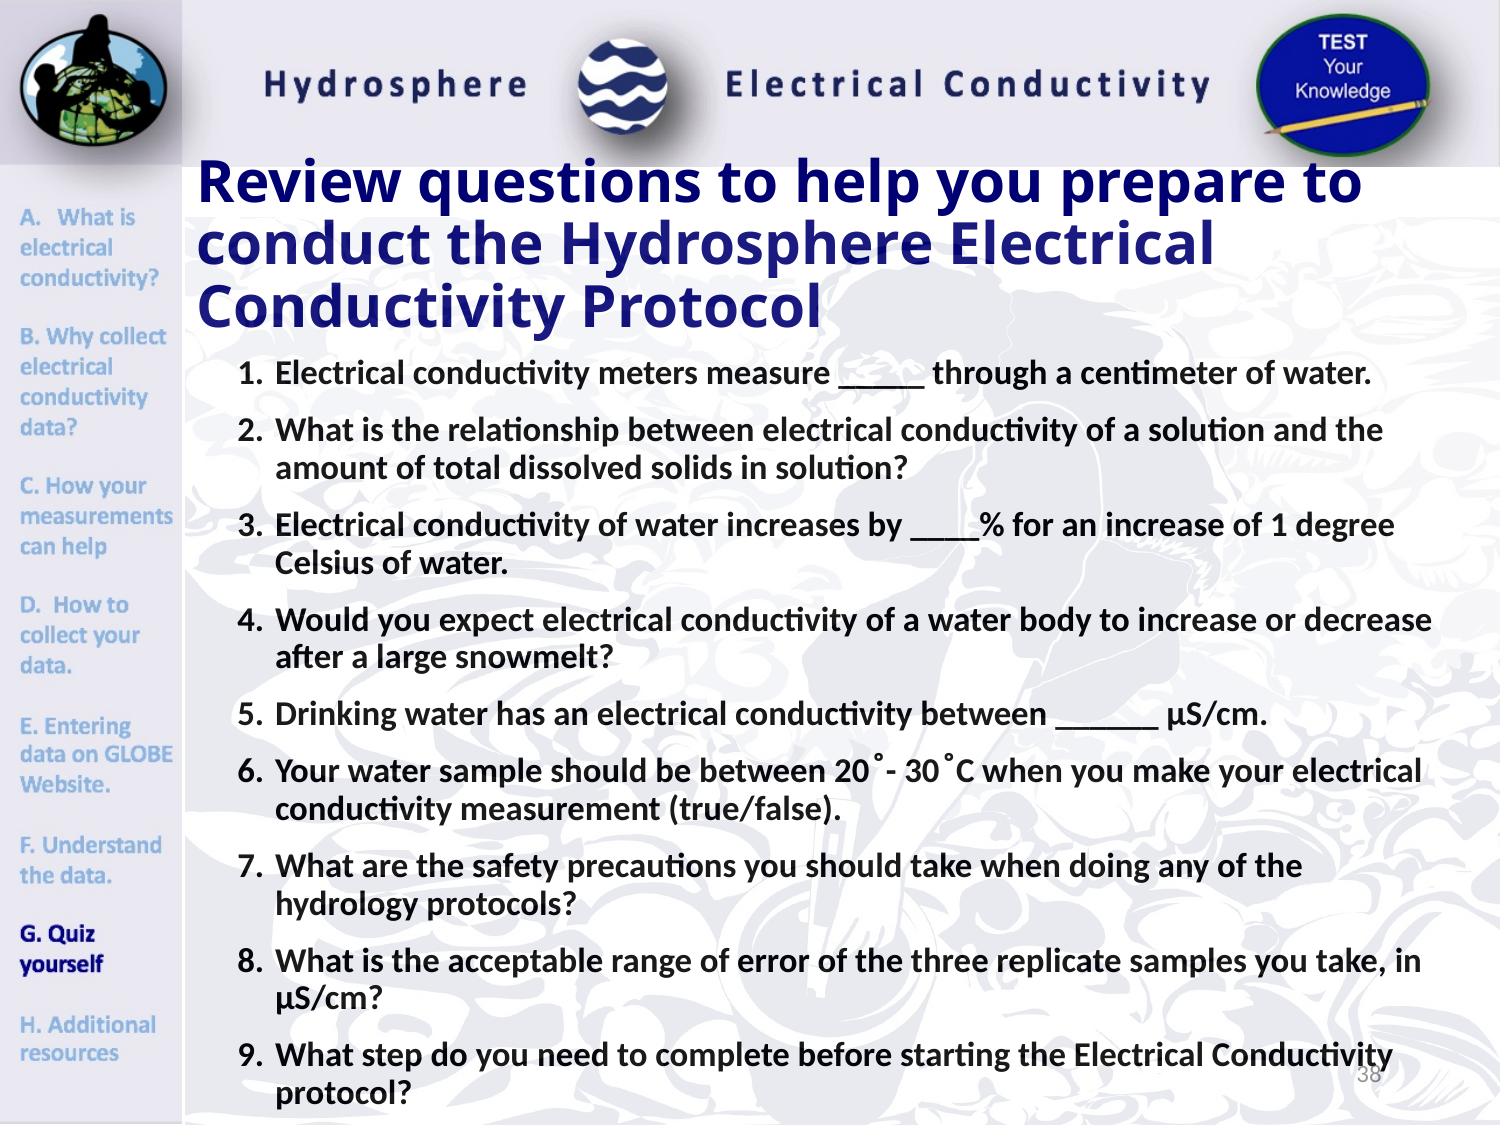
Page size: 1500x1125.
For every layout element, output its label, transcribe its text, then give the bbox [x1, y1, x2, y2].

picture [0, 0, 1500, 1124]
title Review questions to help you prepare to conduct the Hydrosphere Electrical Conductivity Protocol [182, 167, 1476, 355]
picture [184, 217, 1500, 1125]
